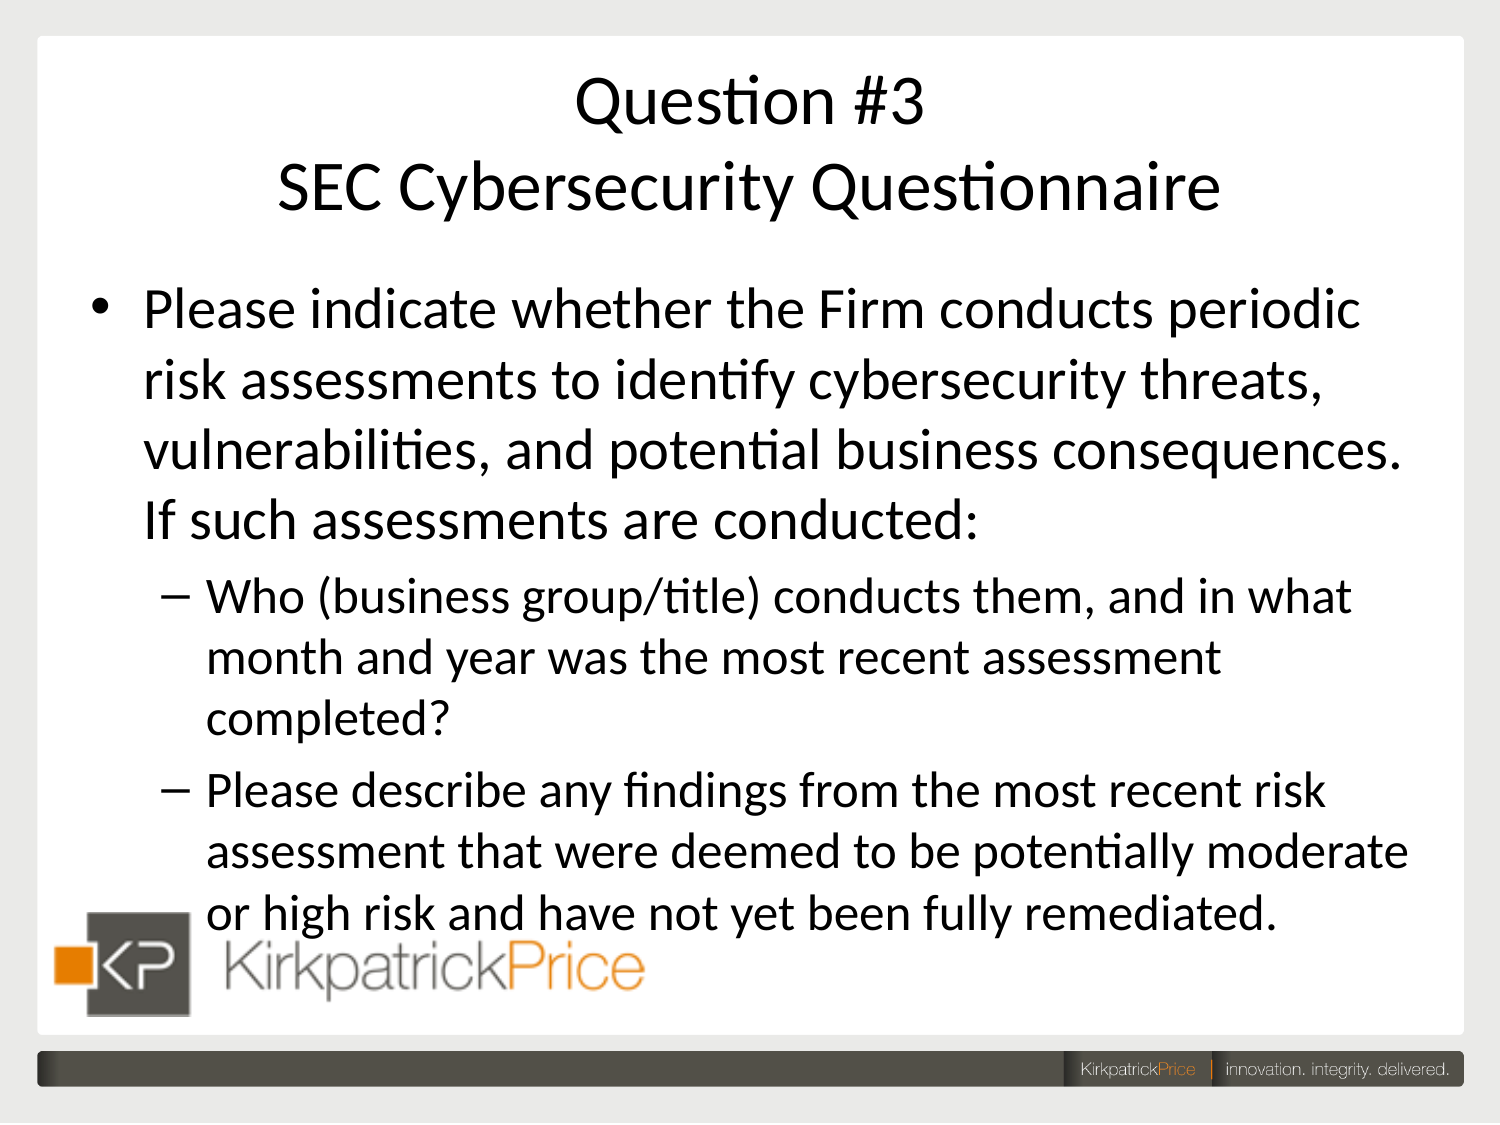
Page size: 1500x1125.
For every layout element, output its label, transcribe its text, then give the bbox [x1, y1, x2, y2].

title Question #3 SEC Cybersecurity Questionnaire [75, 45, 1425, 233]
picture [0, 0, 1500, 1123]
list Please indicate whether the Firm conducts periodic risk assessments to identify cybersecurity threats, vulnerabilities, and potential business consequences. If such assessments are conducted: Who (business group/title) conducts them, and in what month and year was the most recent assessment completed? Please describe any findings from the most recent risk assessment that were deemed to be potentially moderate or high risk and have not yet been fully remediated. [75, 262, 1425, 1005]
